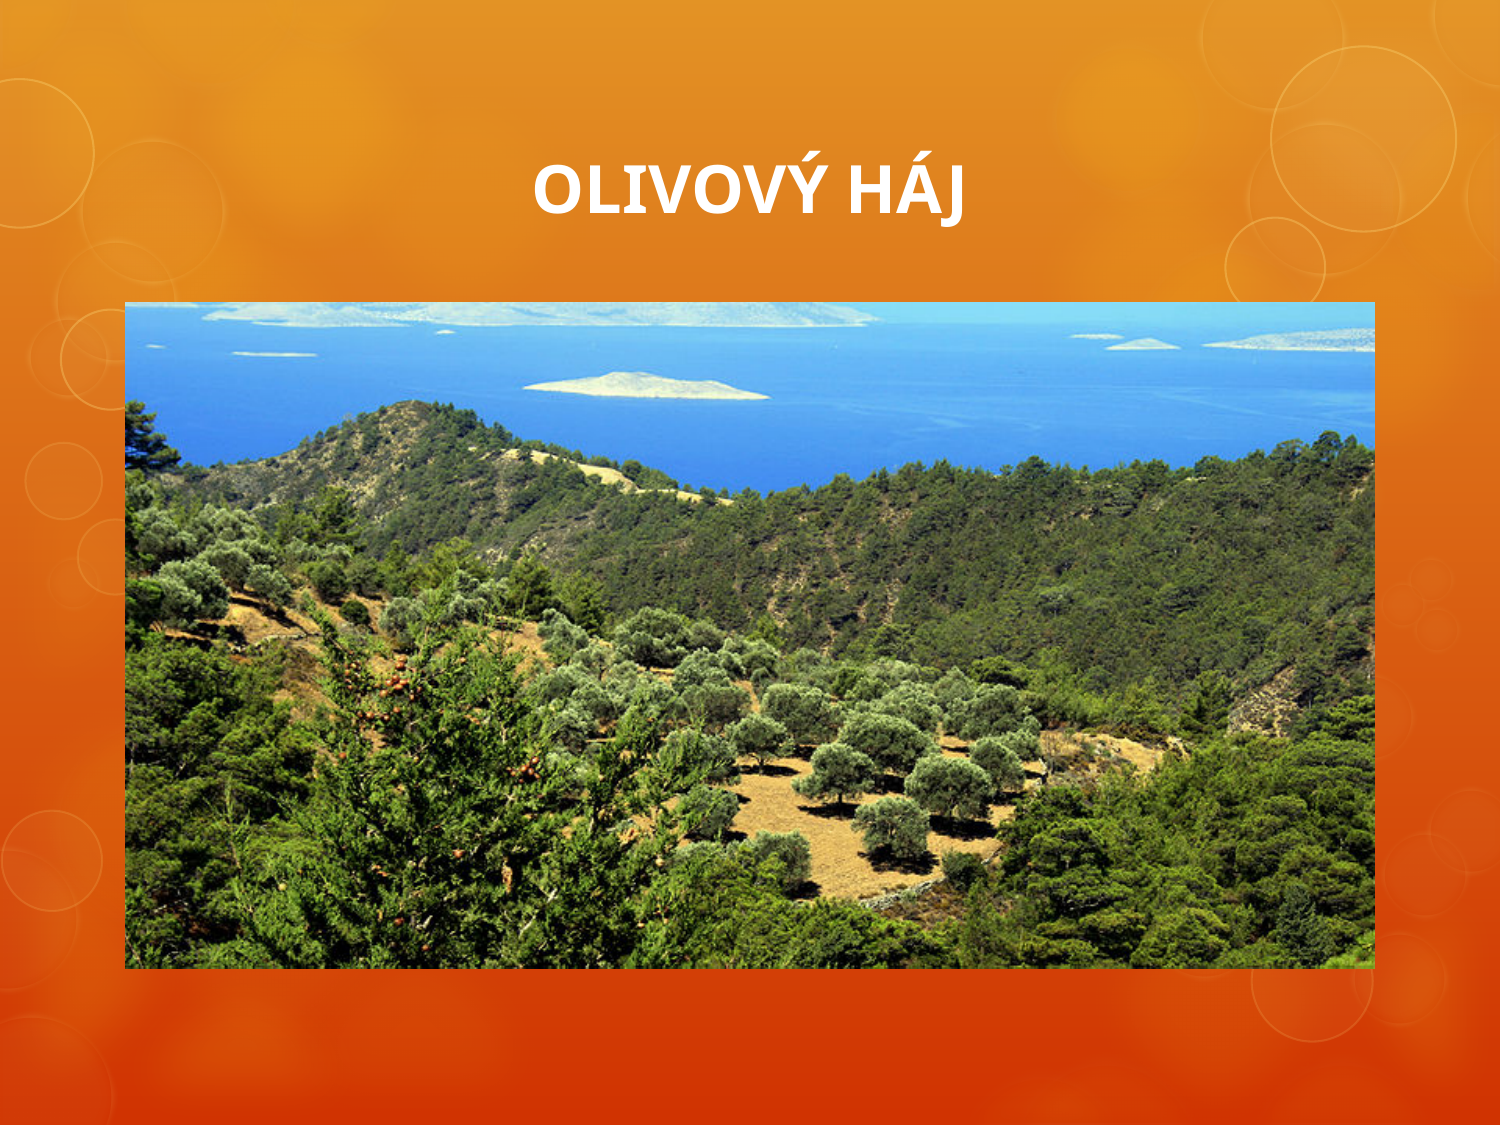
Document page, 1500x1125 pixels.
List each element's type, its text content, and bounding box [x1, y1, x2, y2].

picture [124, 302, 1376, 969]
title OLIVOVÝ HÁJ [165, 110, 1335, 263]
